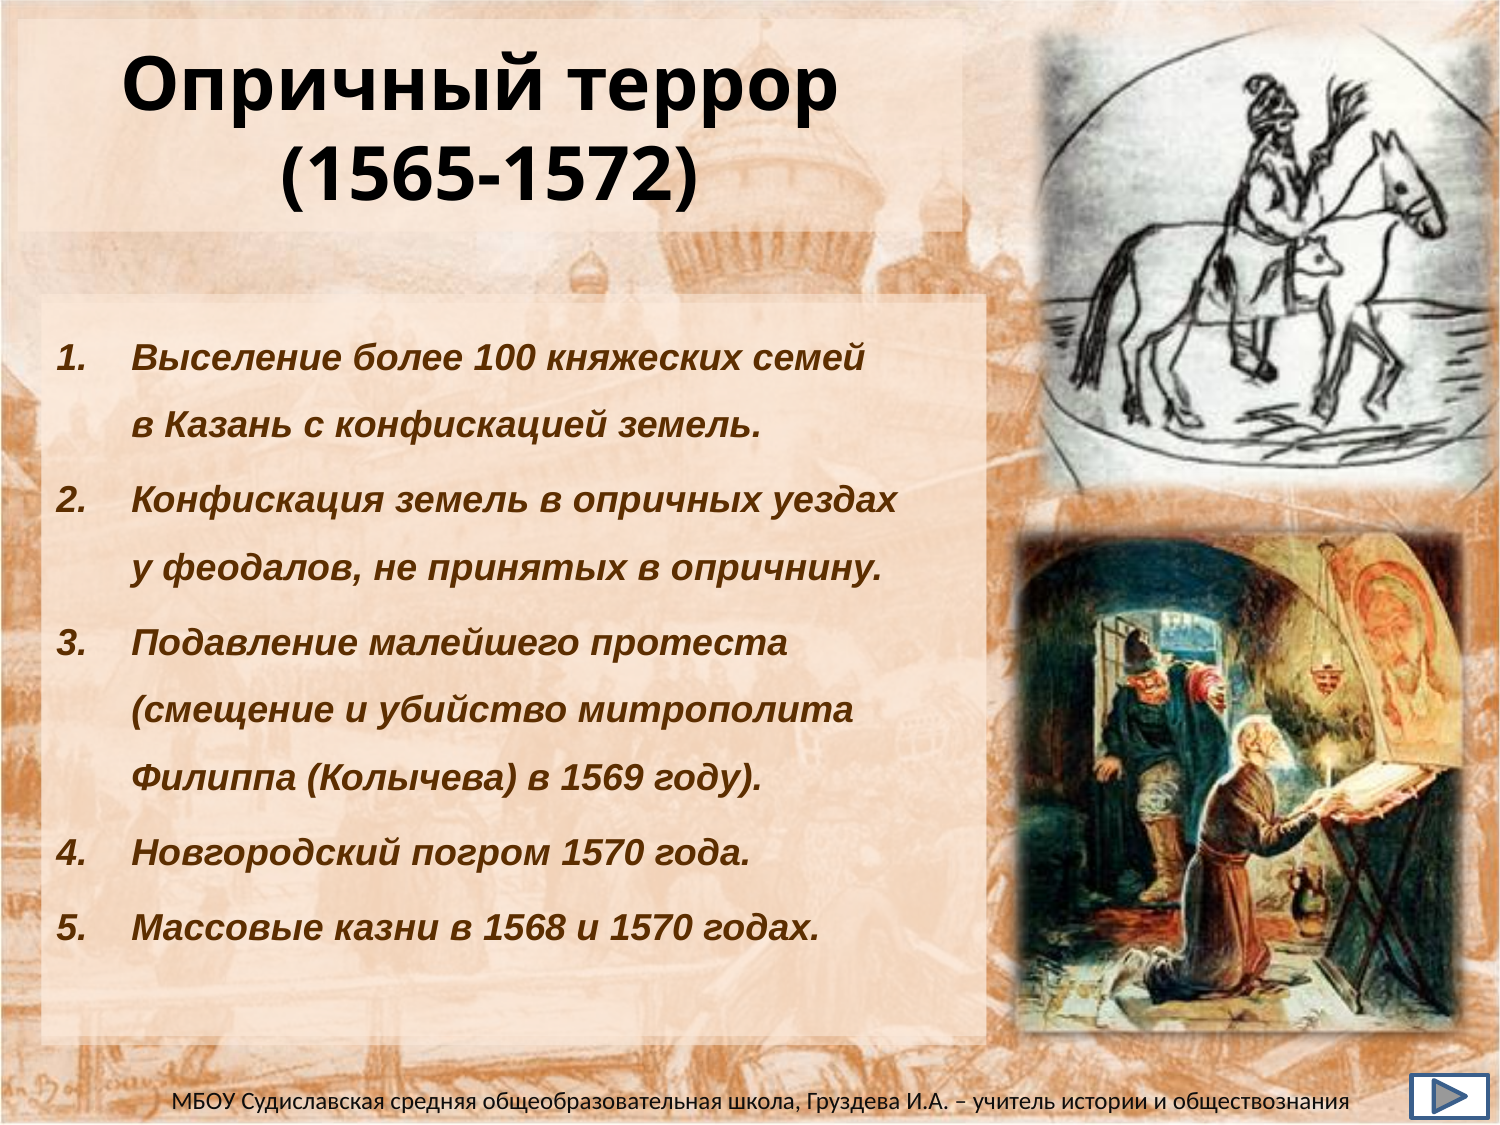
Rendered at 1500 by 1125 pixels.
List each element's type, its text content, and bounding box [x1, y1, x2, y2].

text_box [41, 293, 987, 302]
list Выселение более 100 княжеских семей в Казань с конфискацией земель. Конфискация земель в опричных уездах у феодалов, не принятых в опричнину. Подавление малейшего протеста (смещение и убийство митрополита Филиппа (Колычева) в 1569 году). Новгородский погром 1570 года. Массовые казни в 1568 и 1570 годах. [41, 302, 987, 1046]
picture [0, 0, 1500, 1125]
footer МБОУ Судиславская средняя общеобразовательная школа, Груздева И.А. – учитель истории и обществознания [112, 1069, 1412, 1125]
title Опричный террор (1565-1572) [17, 19, 963, 232]
text_box [1409, 1073, 1490, 1120]
